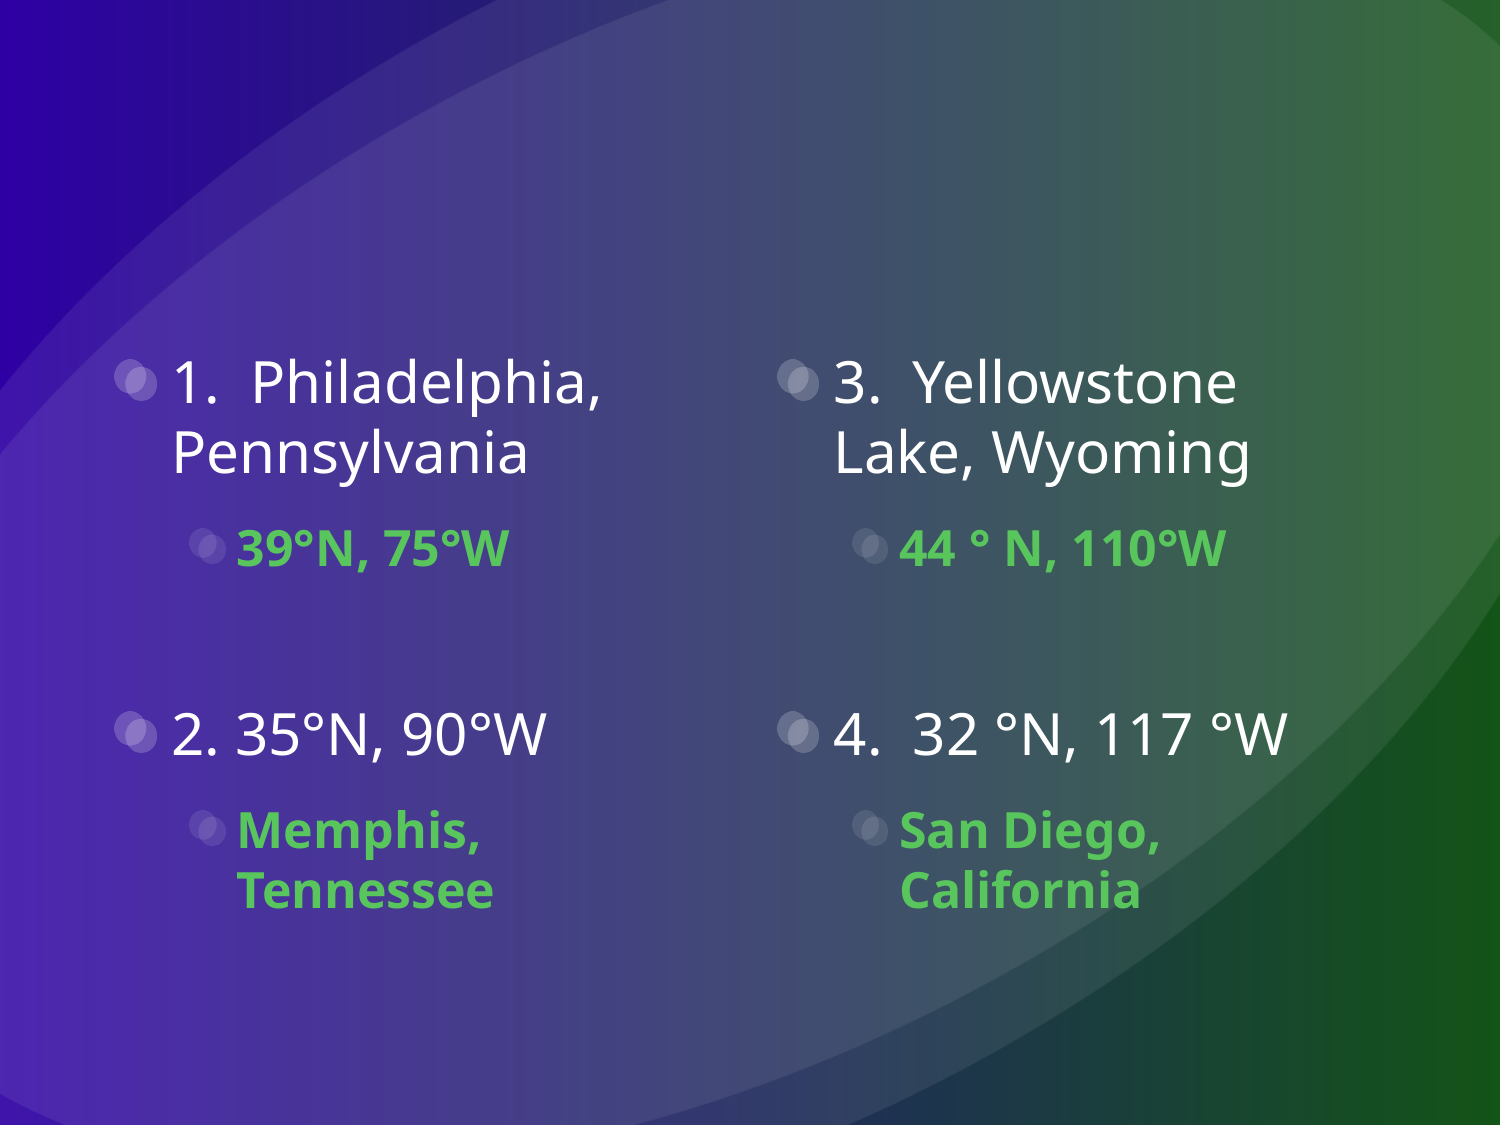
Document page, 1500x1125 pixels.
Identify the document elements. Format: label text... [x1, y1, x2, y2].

list 1. Philadelphia, Pennsylvania 39°N, 75°W 2. 35°N, 90°W Memphis, Tennessee [99, 337, 713, 1013]
picture [0, 0, 1500, 1125]
list 3. Yellowstone Lake, Wyoming 44 ° N, 110°W 4. 32 °N, 117 °W San Diego, California [762, 337, 1388, 1025]
